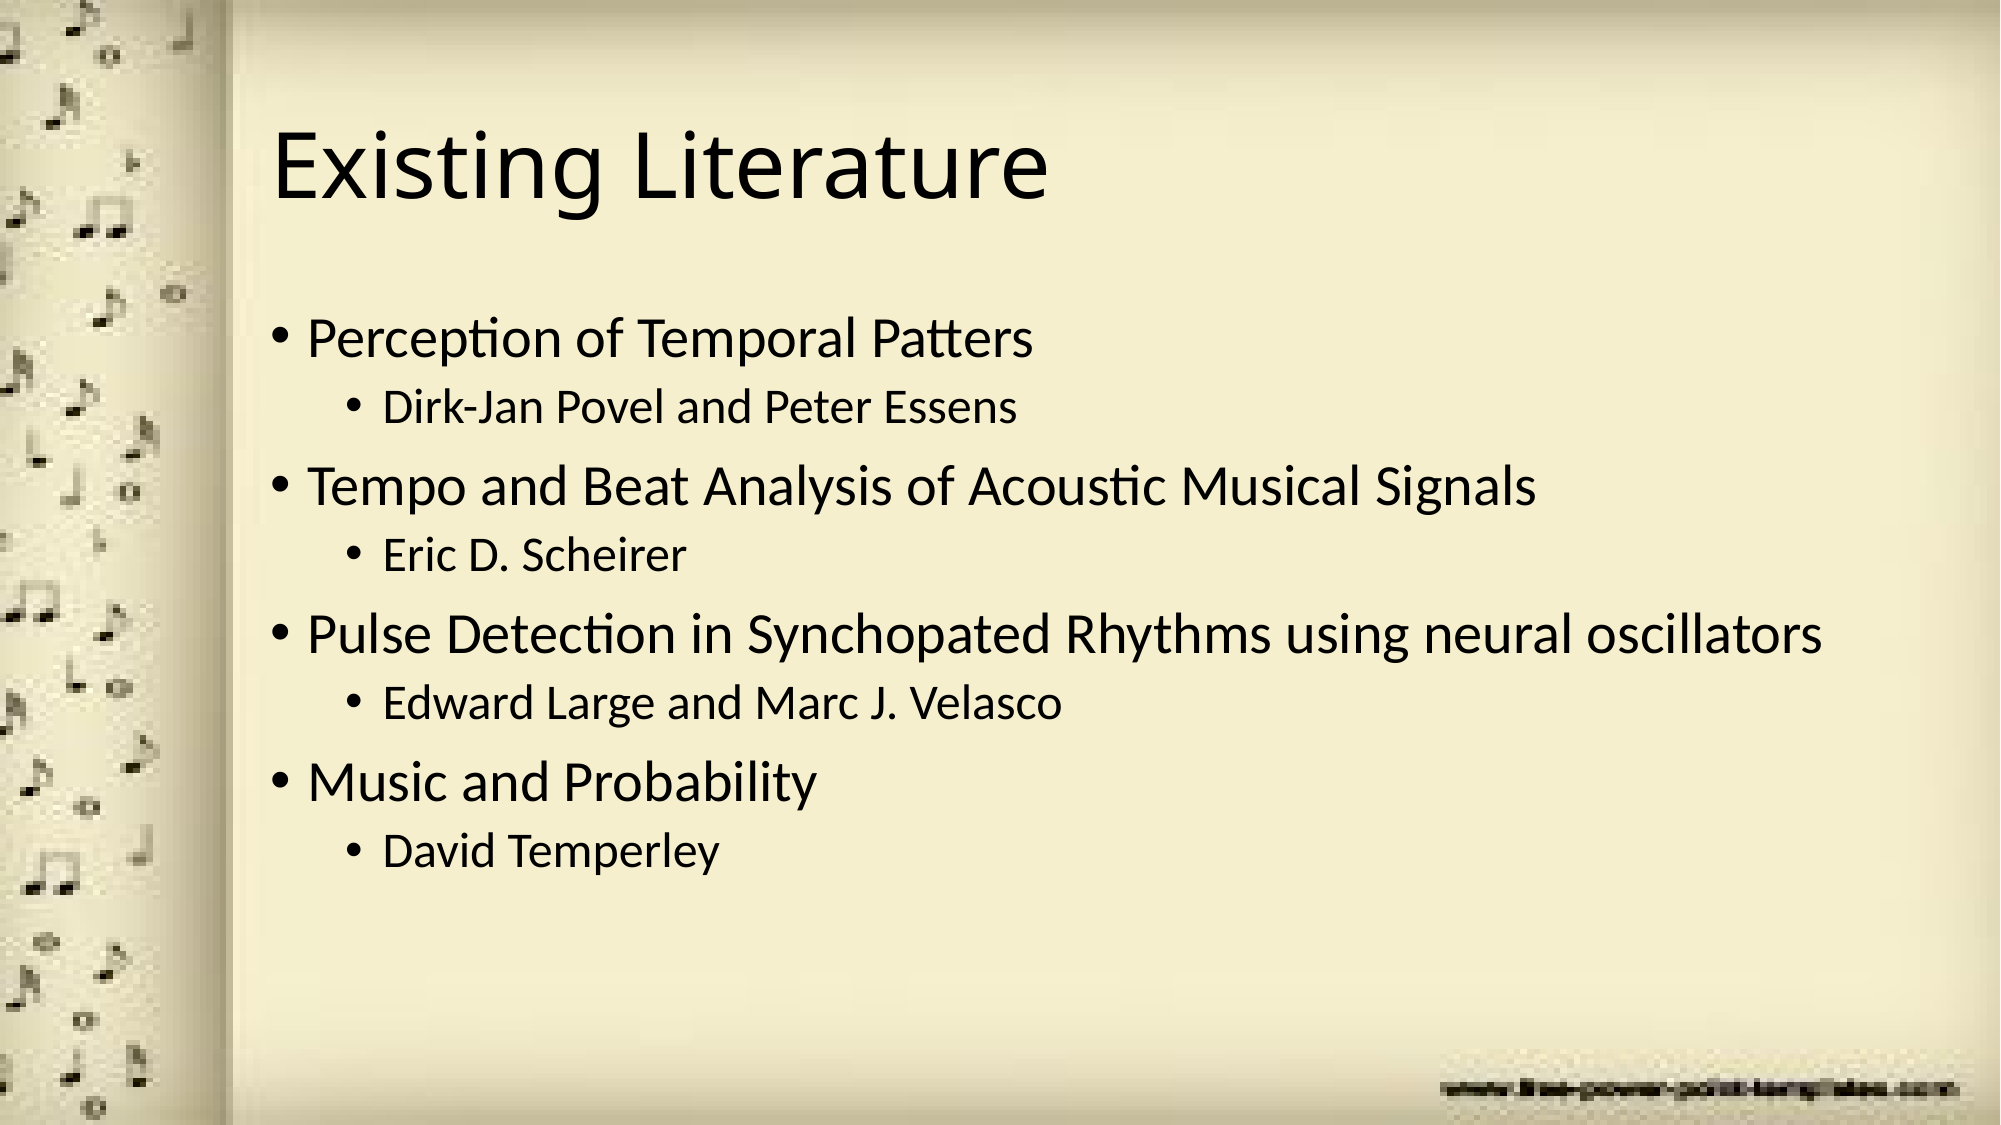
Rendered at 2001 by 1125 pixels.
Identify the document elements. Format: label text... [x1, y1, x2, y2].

title Existing Literature [255, 59, 1980, 278]
list Perception of Temporal Patters Dirk-Jan Povel and Peter Essens Tempo and Beat Analysis of Acoustic Musical Signals Eric D. Scheirer Pulse Detection in Synchopated Rhythms using neural oscillators Edward Large and Marc J. Velasco Music and Probability David Temperley [255, 299, 1980, 1014]
picture [0, 0, 2001, 1125]
